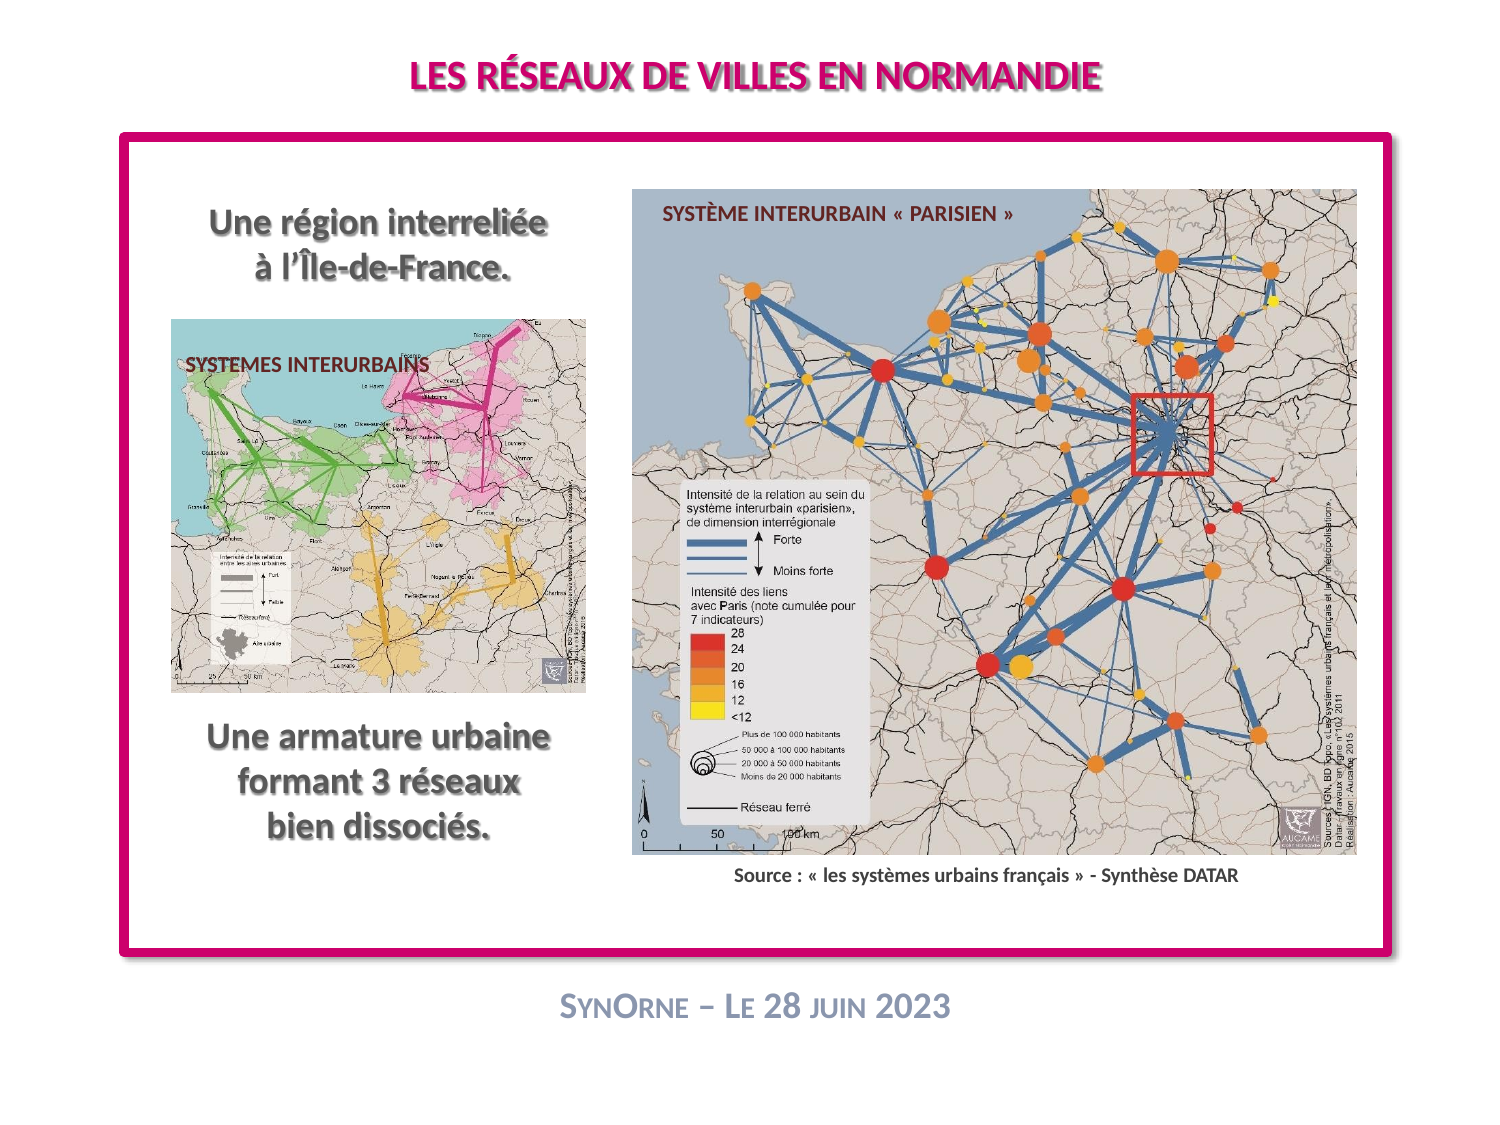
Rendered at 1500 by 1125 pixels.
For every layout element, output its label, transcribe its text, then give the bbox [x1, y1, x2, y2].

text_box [180, 700, 587, 876]
picture [170, 319, 587, 693]
picture [116, 131, 1404, 968]
title LES RÉSEAUX DE VILLES EN NORMANDIE [407, 45, 1105, 236]
text_box Source : « les systèmes urbains français » - Synthèse DATAR [732, 863, 1251, 887]
picture [631, 189, 1357, 855]
footer SYNORNE – LE 28 JUIN 2023 [557, 988, 955, 1125]
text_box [183, 186, 575, 317]
